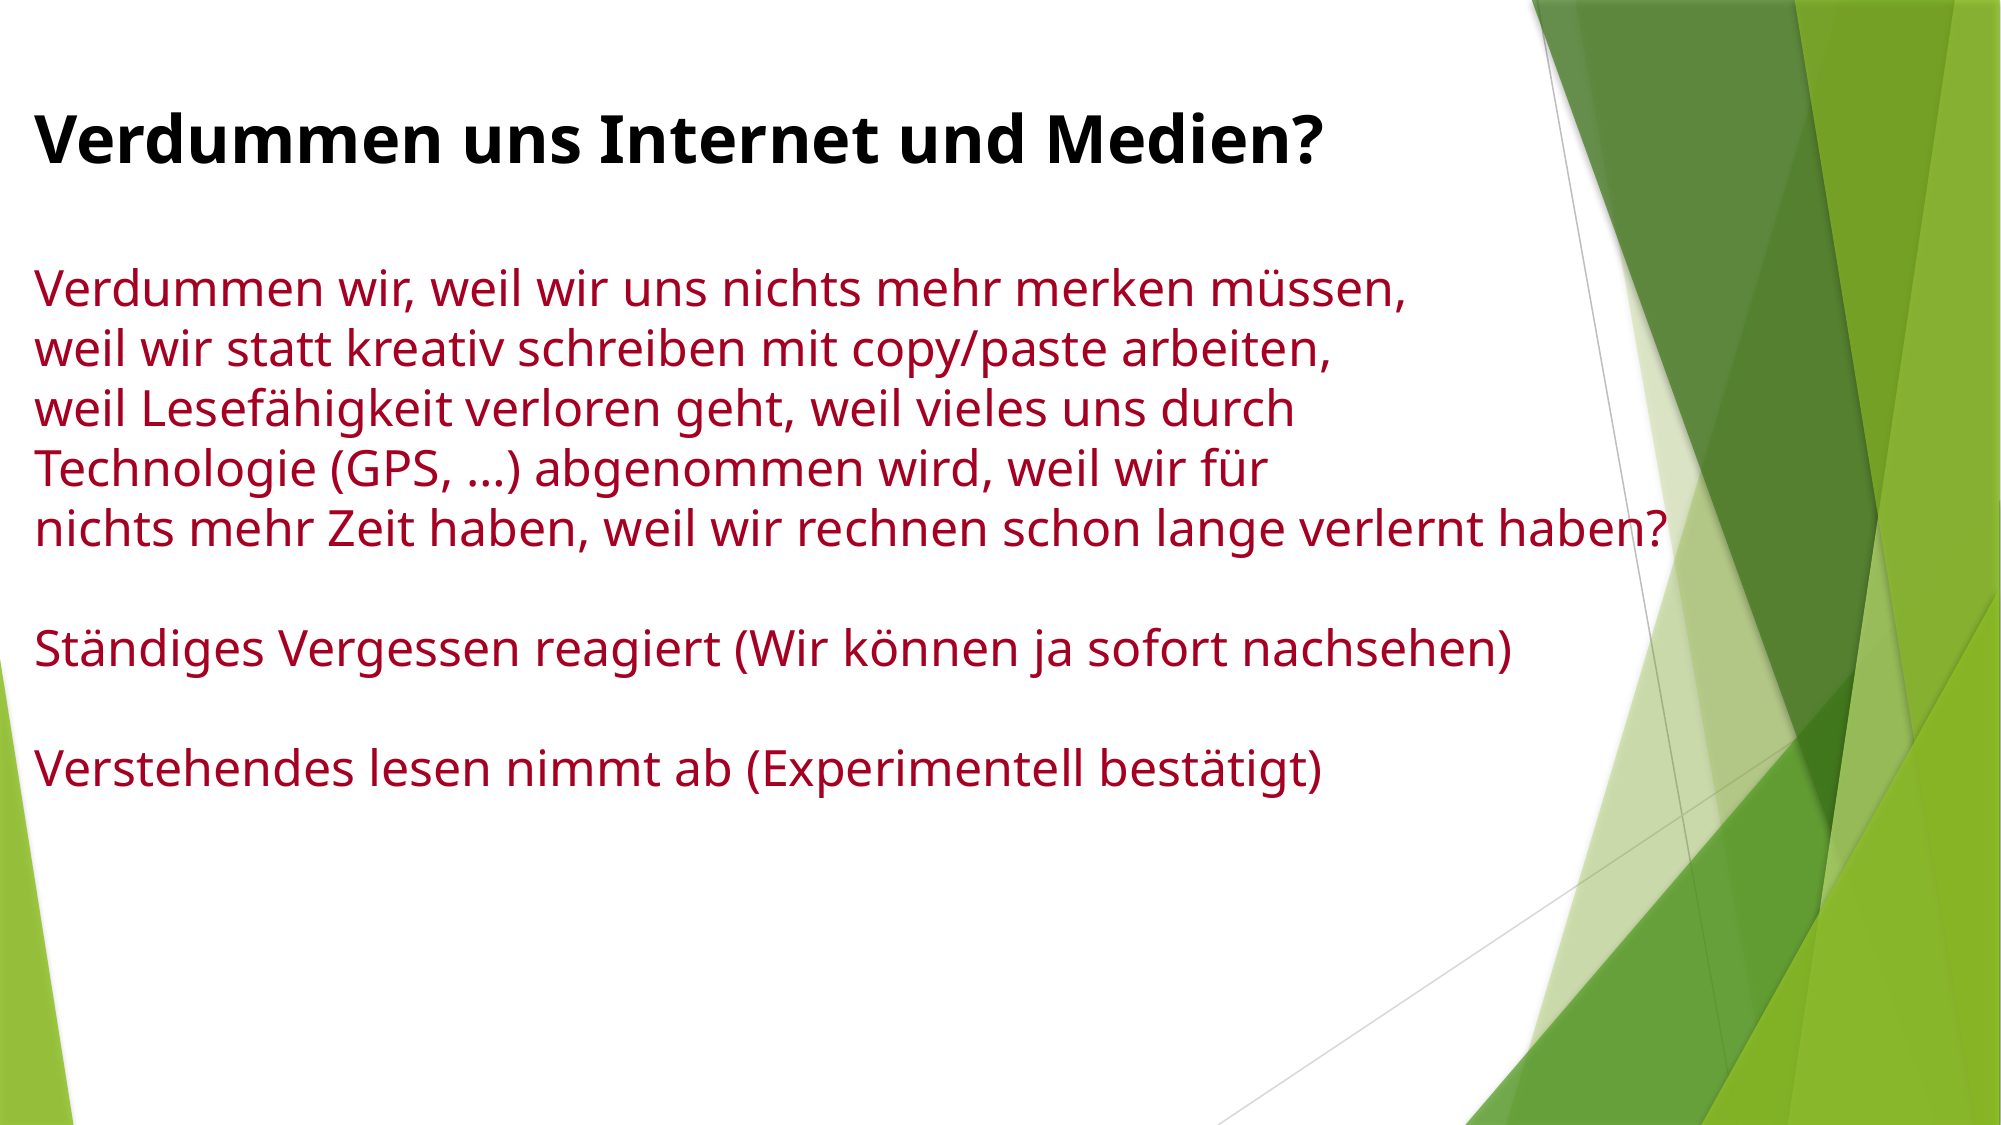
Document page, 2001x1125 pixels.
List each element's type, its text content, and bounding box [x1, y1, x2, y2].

text_box Verdummen uns Internet und Medien? Verdummen wir, weil wir uns nichts mehr merken müssen, weil wir statt kreativ schreiben mit copy/paste arbeiten, weil Lesefähigkeit verloren geht, weil vieles uns durch Technologie (GPS, …) abgenommen wird, weil wir für nichts mehr Zeit haben, weil wir rechnen schon lange verlernt haben? Ständiges Vergessen reagiert (Wir können ja sofort nachsehen) Verstehendes lesen nimmt ab (Experimentell bestätigt) [19, 89, 1685, 805]
